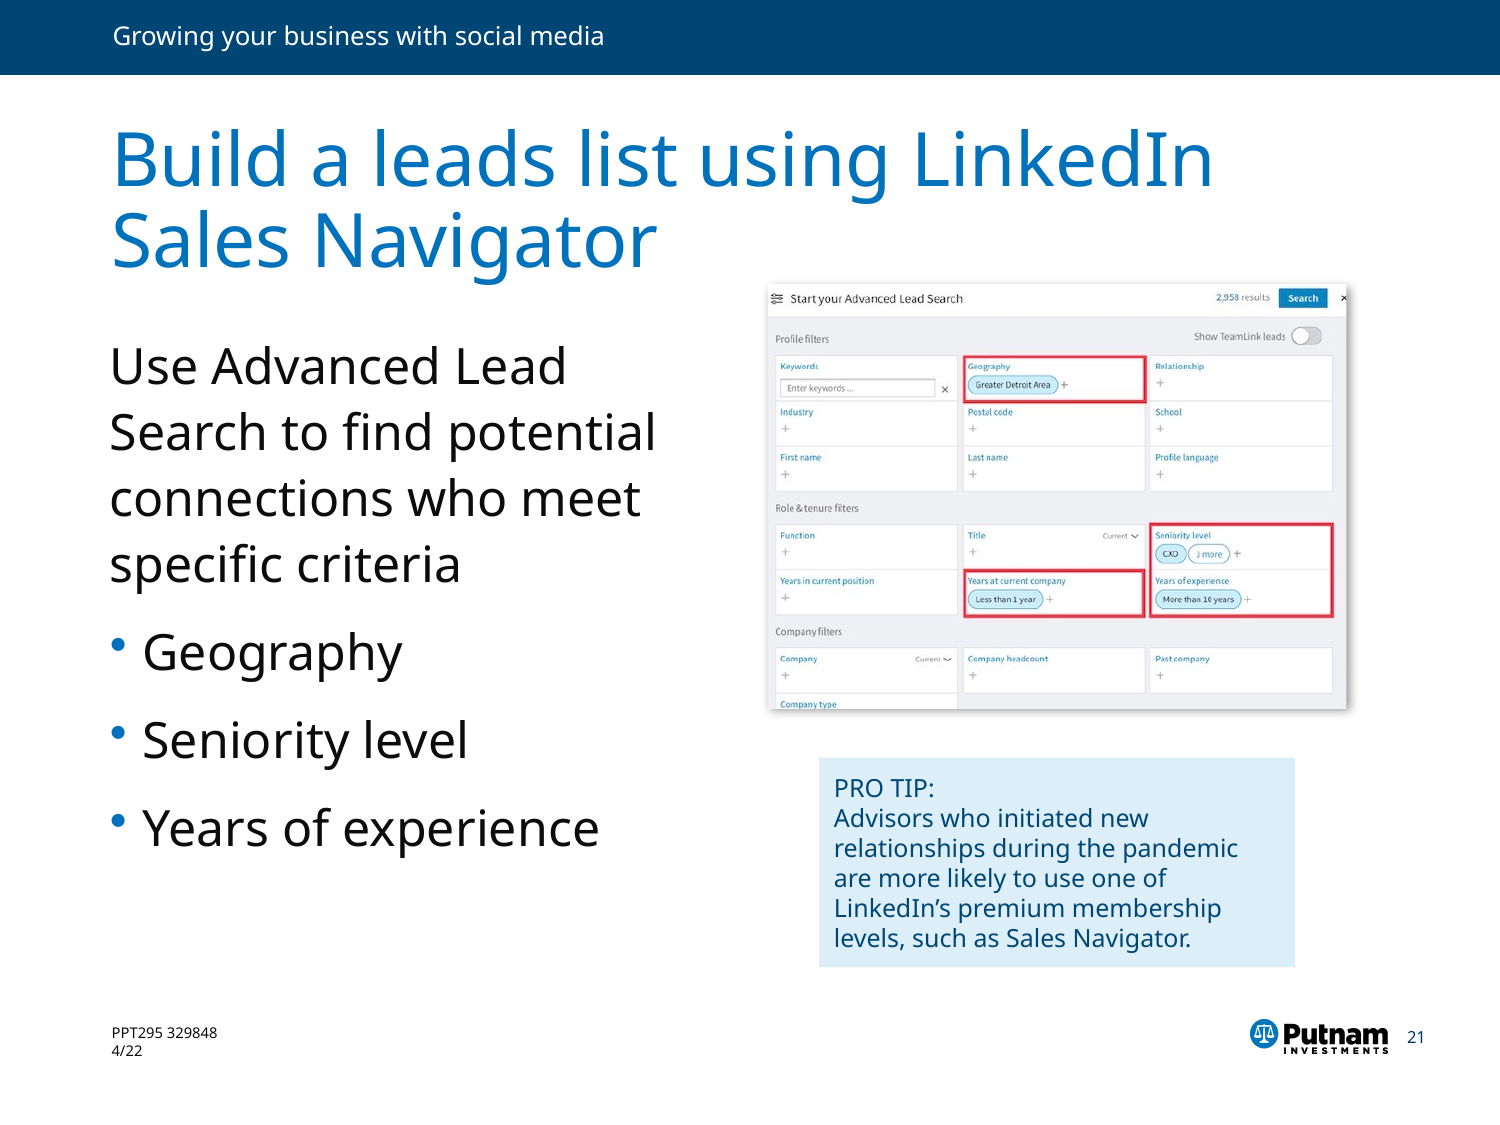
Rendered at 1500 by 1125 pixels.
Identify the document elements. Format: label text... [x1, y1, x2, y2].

picture [767, 284, 1347, 710]
title Build a leads list using LinkedIn Sales Navigator [94, 246, 1388, 293]
text_box PRO TIP: Advisors who initiated new relationships during the pandemic are more likely to use one of LinkedIn’s premium membership levels, such as Sales Navigator. [819, 757, 1296, 968]
list Use Advanced Lead Search to find potential connections who meet specific criteria Geography Seniority level Years of experience [93, 320, 712, 935]
picture [1250, 1019, 1388, 1054]
